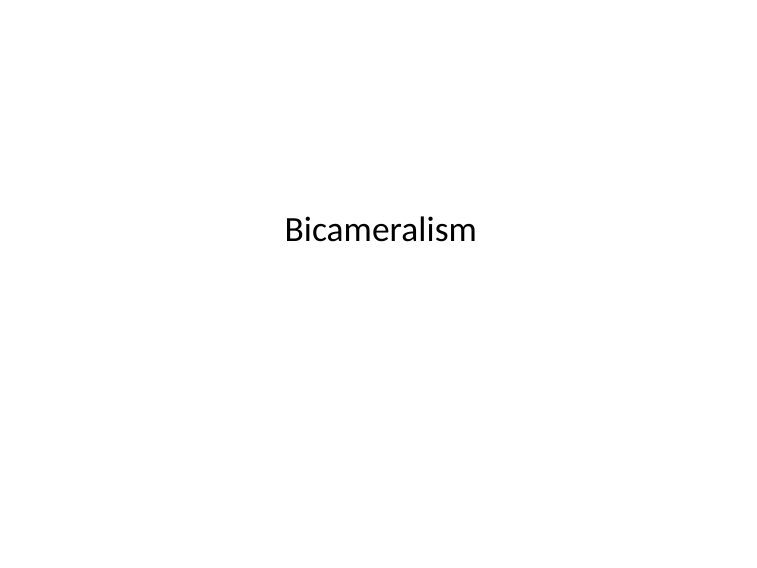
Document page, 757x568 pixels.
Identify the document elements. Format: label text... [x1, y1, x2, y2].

text_box Bicameralism [282, 203, 541, 249]
